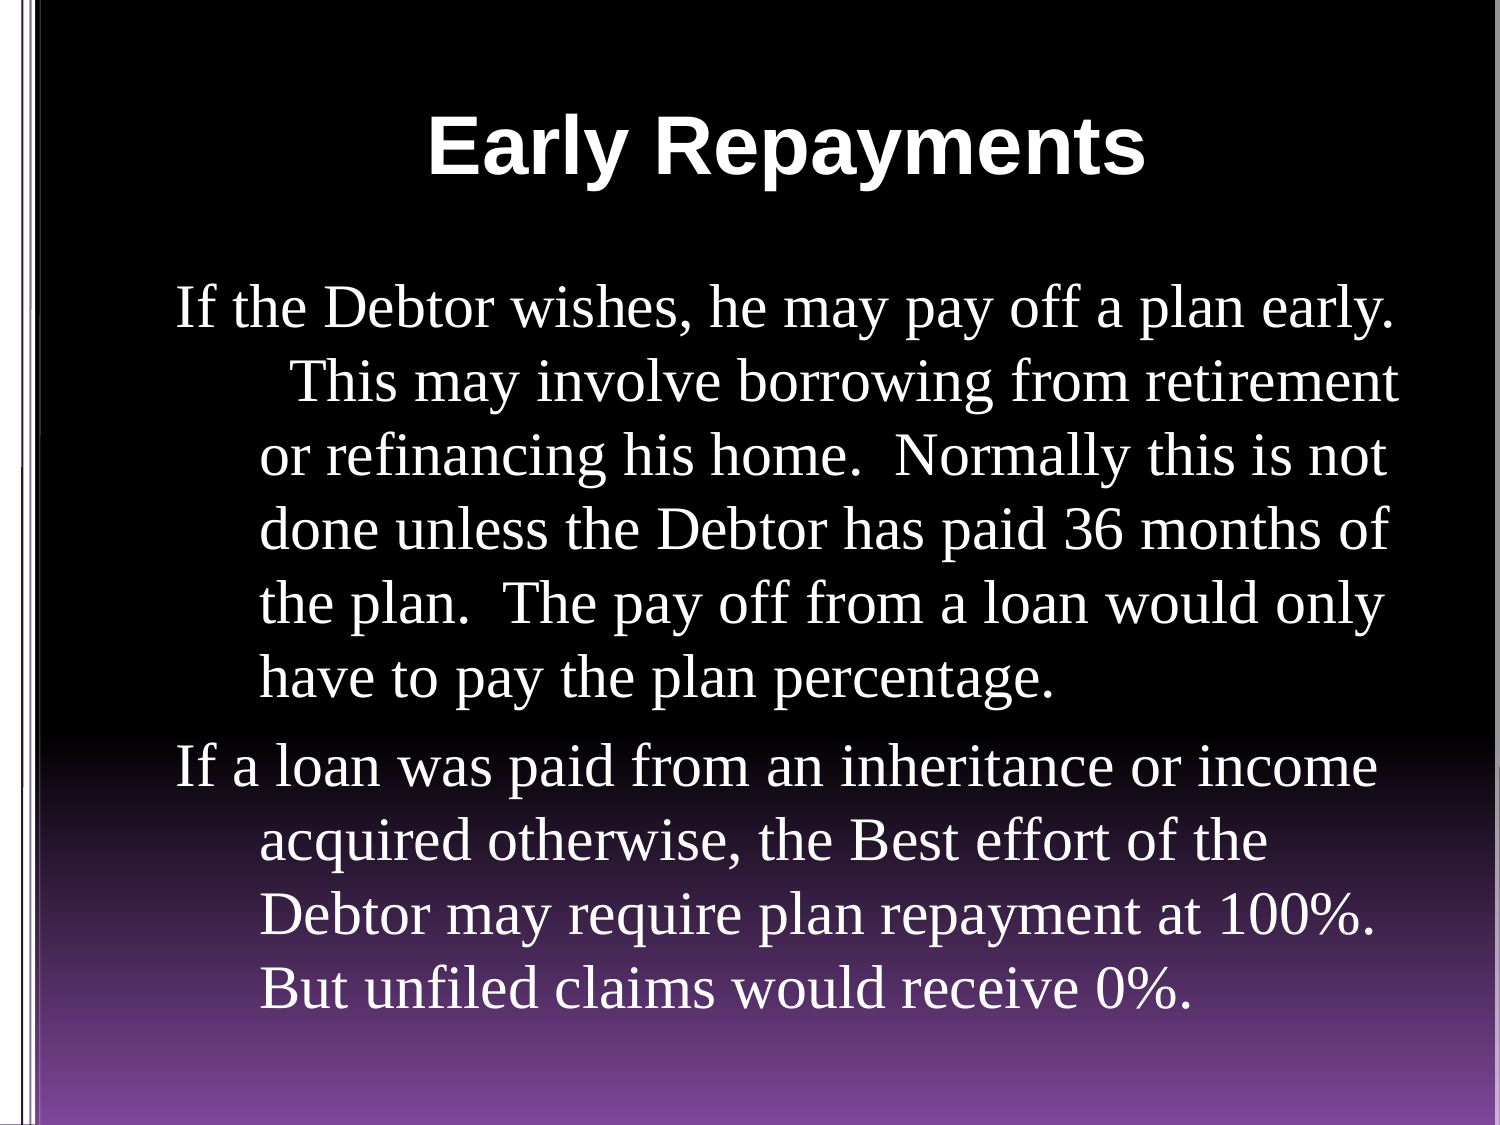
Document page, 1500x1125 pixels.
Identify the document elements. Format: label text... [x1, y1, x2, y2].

list If the Debtor wishes, he may pay off a plan early. This may involve borrowing from retirement or refinancing his home. Normally this is not done unless the Debtor has paid 36 months of the plan. The pay off from a loan would only have to pay the plan percentage. If a loan was paid from an inheritance or income acquired otherwise, the Best effort of the Debtor may require plan repayment at 100%. But unfiled claims would receive 0%. [150, 257, 1425, 1043]
title Early Repayments [150, 83, 1425, 234]
